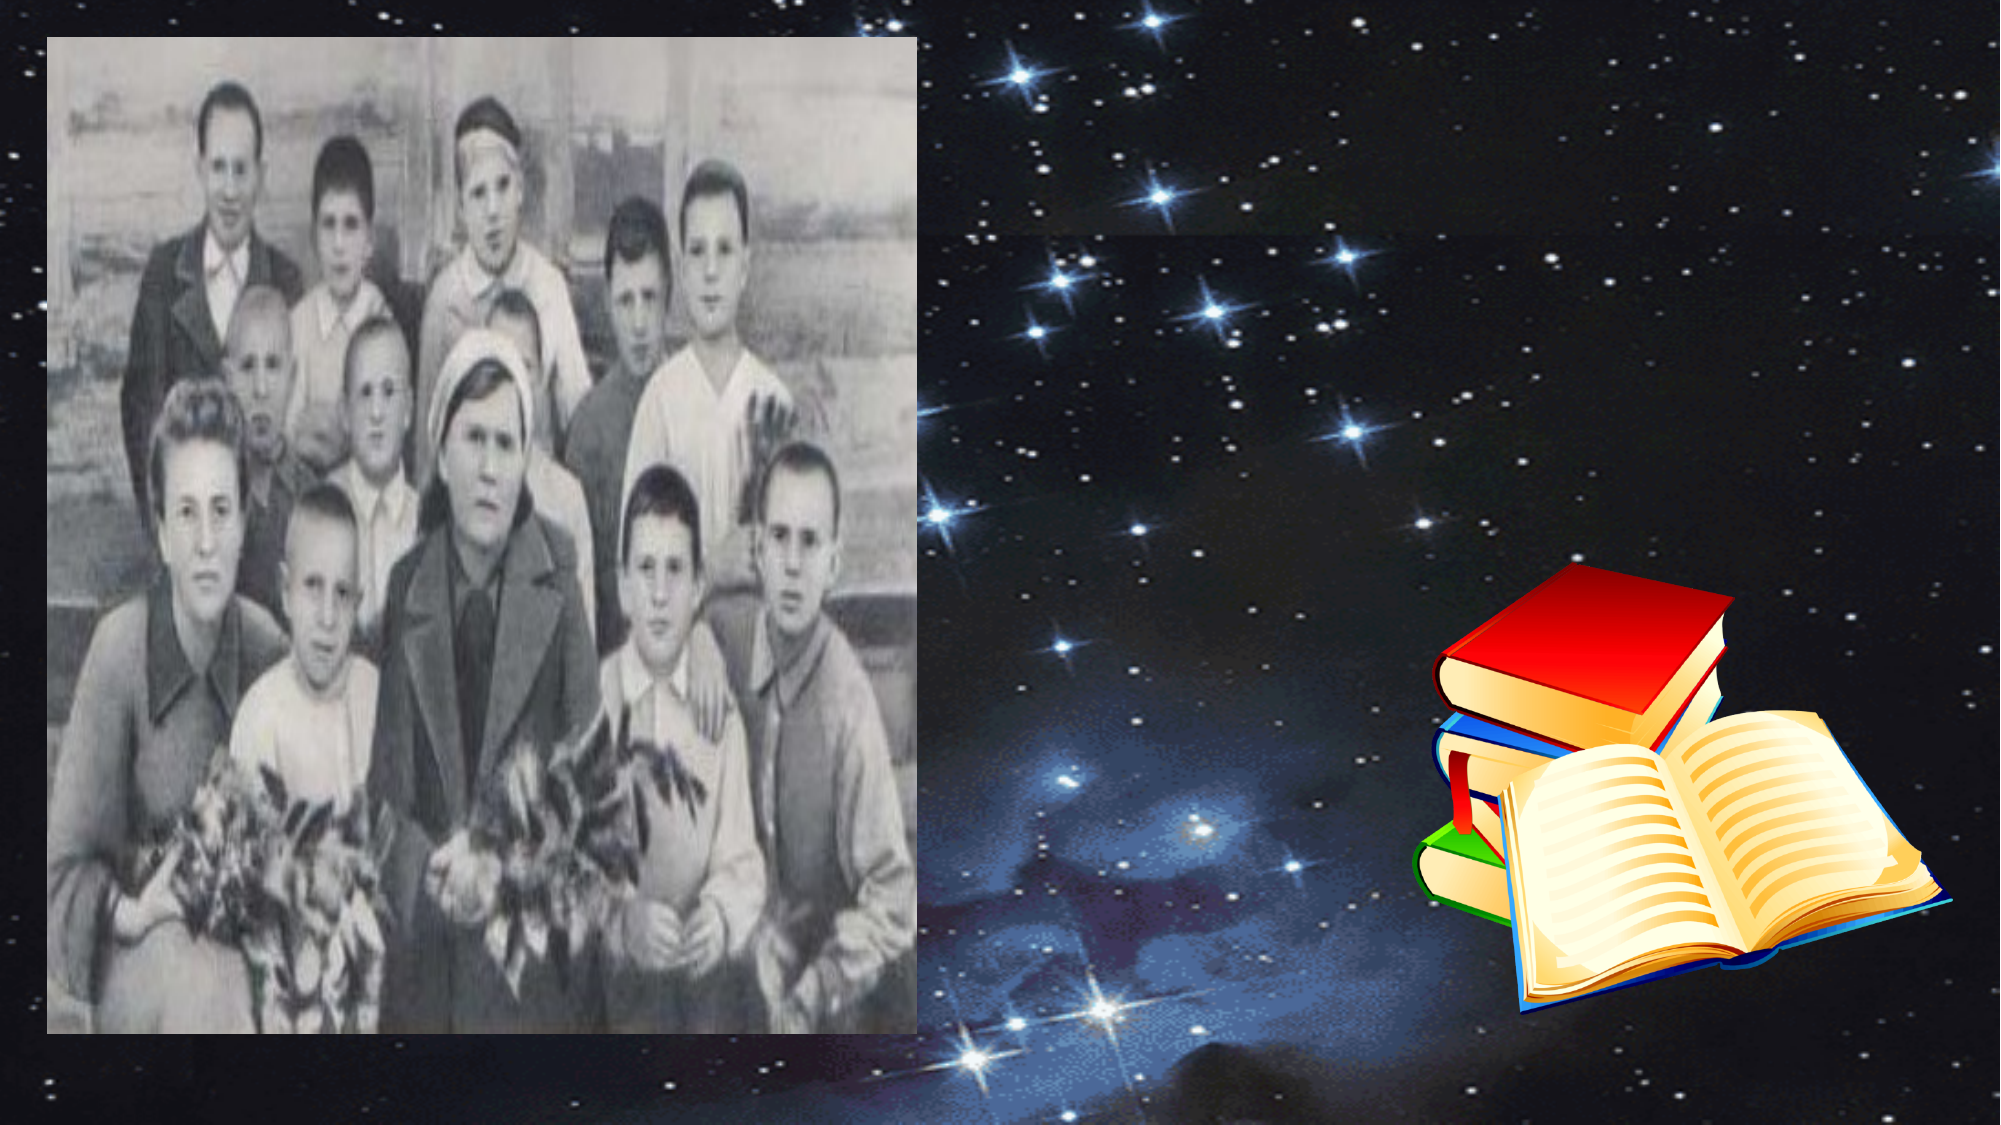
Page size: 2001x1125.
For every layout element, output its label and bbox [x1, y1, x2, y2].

list [0, 0, 2000, 1125]
picture [1412, 562, 1953, 1015]
picture [47, 37, 917, 1034]
